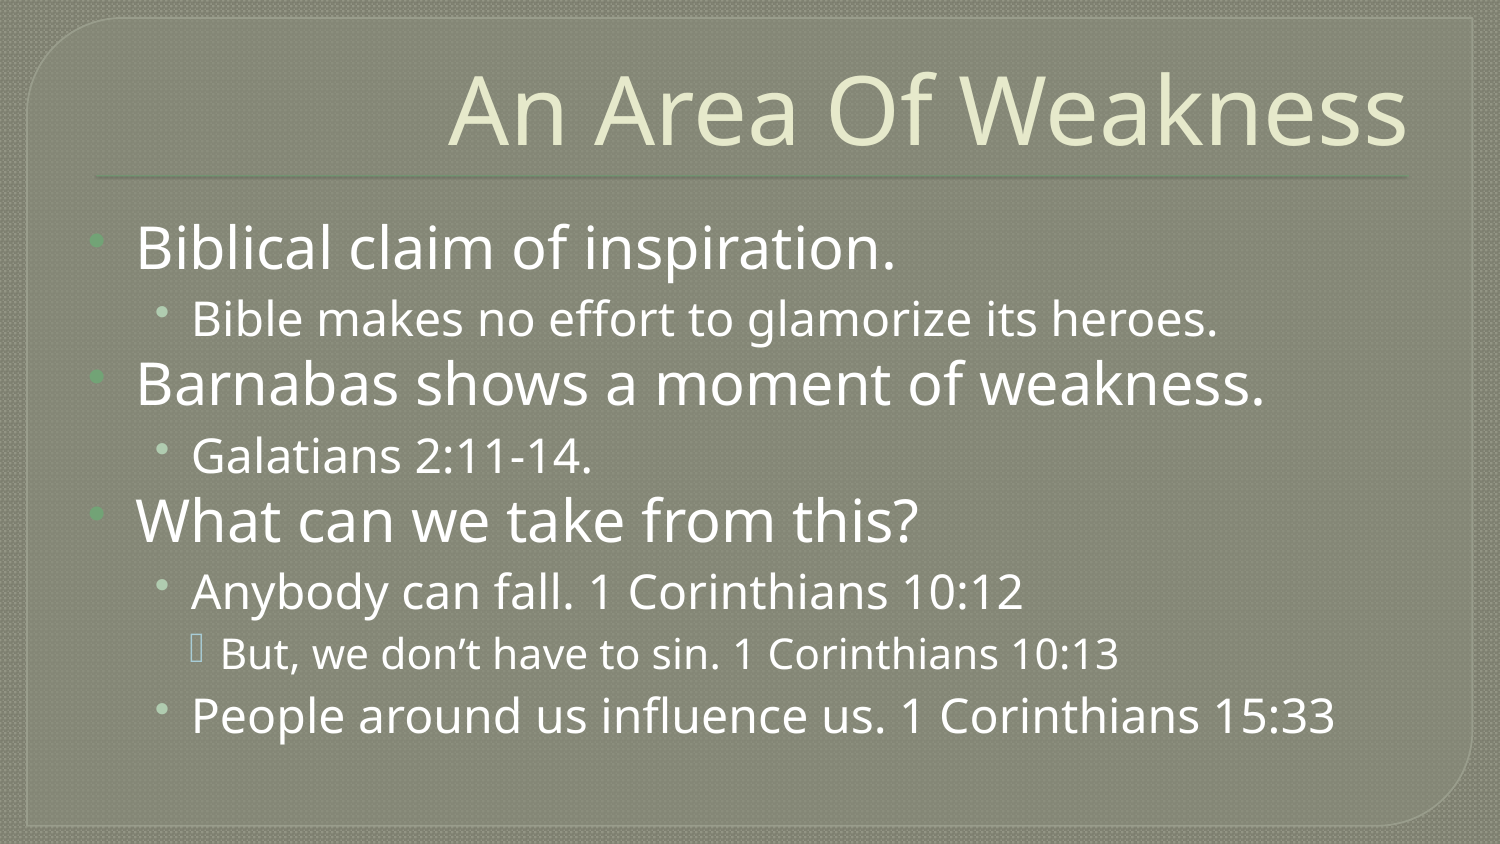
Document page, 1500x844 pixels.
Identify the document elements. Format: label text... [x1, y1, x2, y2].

title An Area Of Weakness [75, 31, 1425, 172]
list Biblical claim of inspiration. Bible makes no effort to glamorize its heroes. Barnabas shows a moment of weakness. Galatians 2:11-14. What can we take from this? Anybody can fall. 1 Corinthians 10:12 But, we don’t have to sin. 1 Corinthians 10:13 People around us influence us. 1 Corinthians 15:33 [75, 202, 1425, 760]
